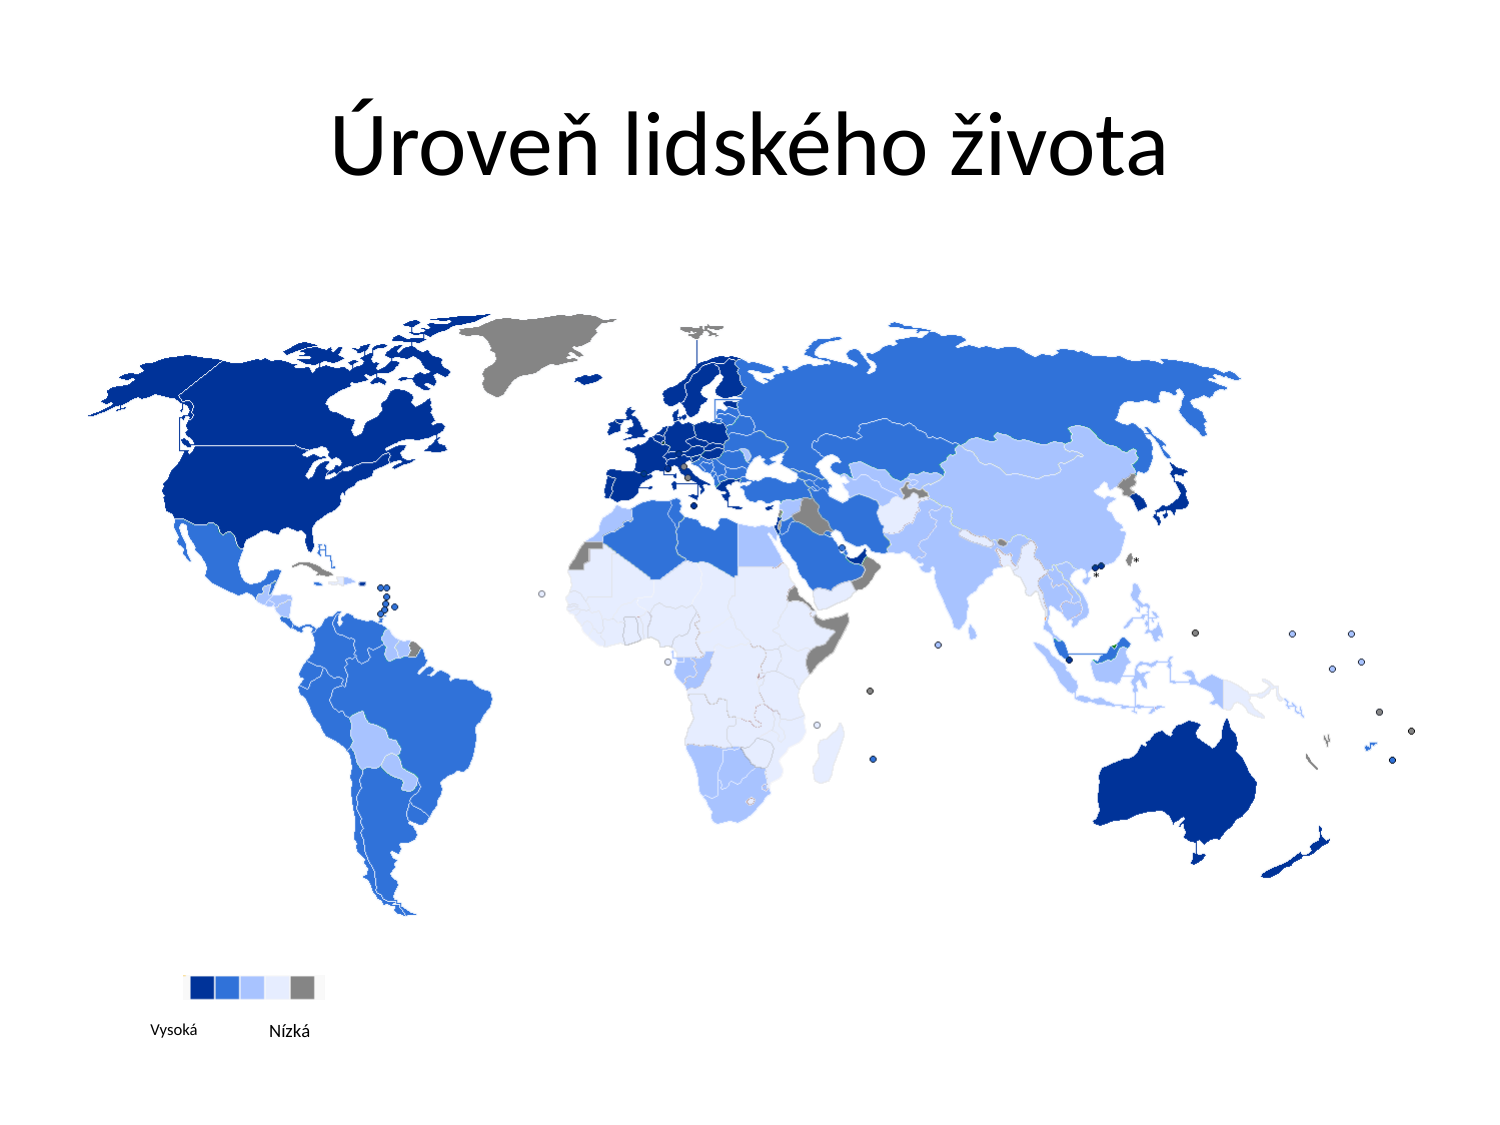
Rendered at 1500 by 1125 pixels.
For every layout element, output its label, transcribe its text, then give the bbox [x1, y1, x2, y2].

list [76, 302, 1427, 955]
picture [182, 975, 325, 1000]
text_box Nízká [254, 1011, 326, 1049]
text_box Vysoká [135, 1011, 254, 1046]
title Úroveň lidského života [75, 45, 1425, 233]
